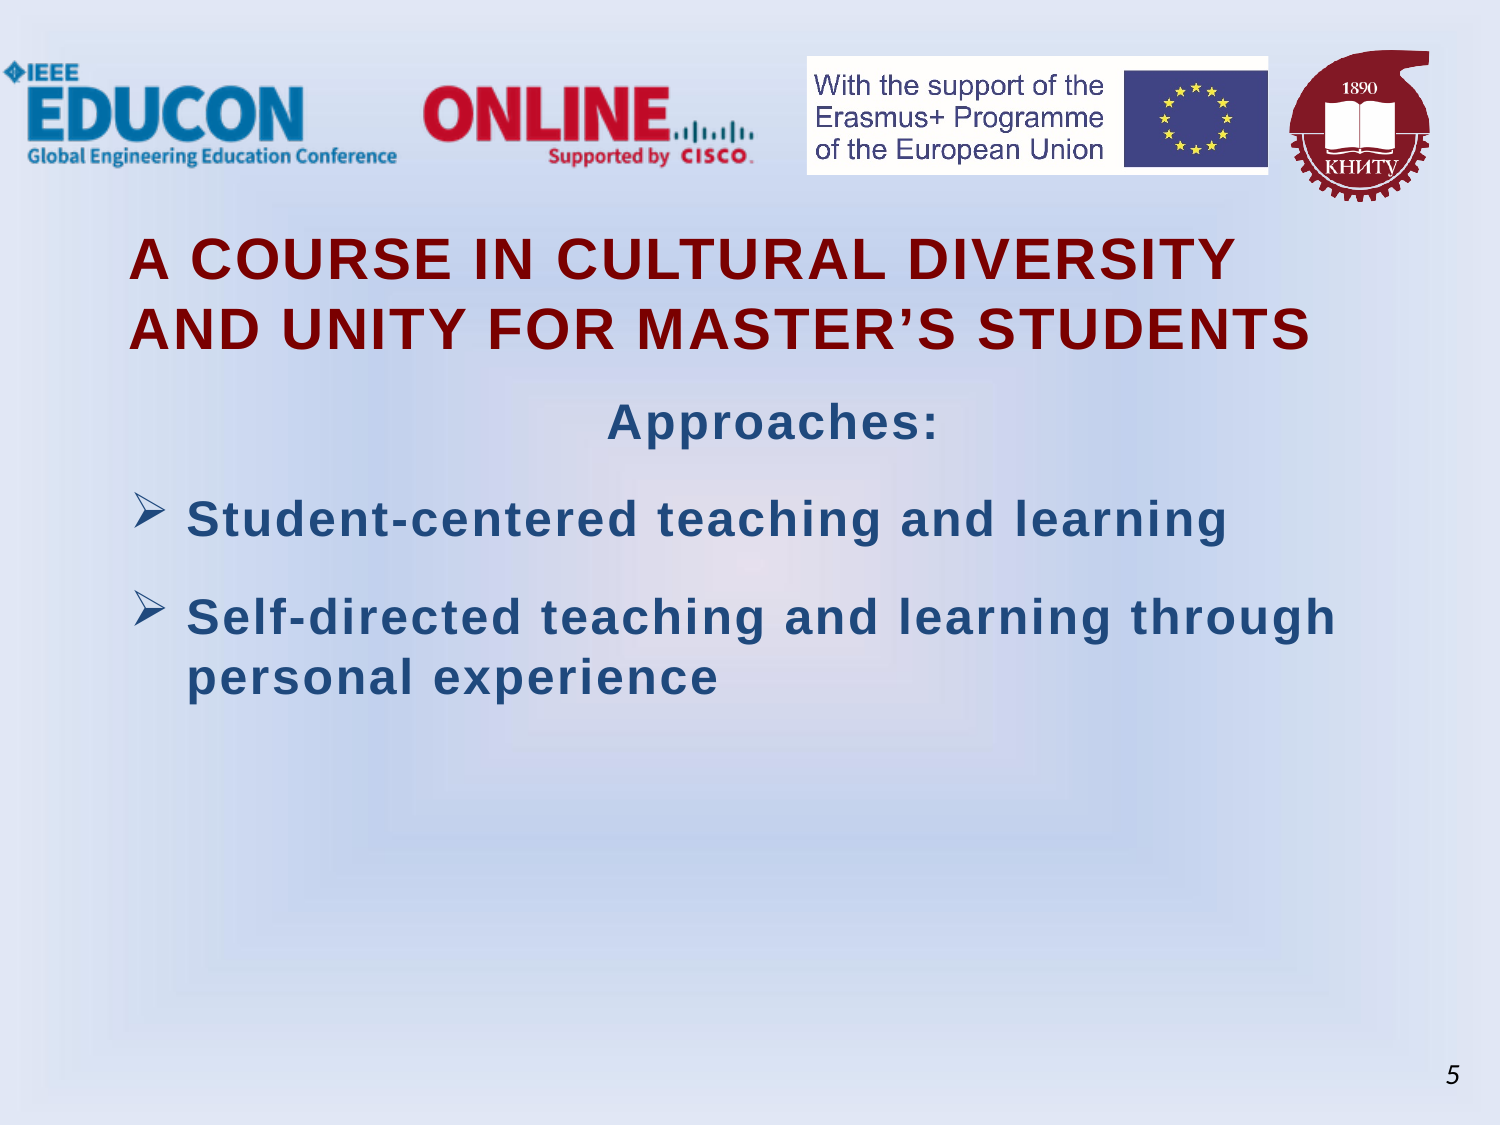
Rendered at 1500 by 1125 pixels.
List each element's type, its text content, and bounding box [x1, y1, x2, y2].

text_box [1289, 50, 1430, 202]
picture [0, 0, 1500, 1125]
text_box Approaches: Student-centered teaching and learning Self-directed teaching and learning through personal experience [59, 382, 1430, 772]
text_box A COURSE IN CULTURAL DIVERSITY AND UNITY FOR MASTER’S STUDENTS [58, 213, 1348, 369]
slide_number 5 [1429, 1042, 1475, 1103]
